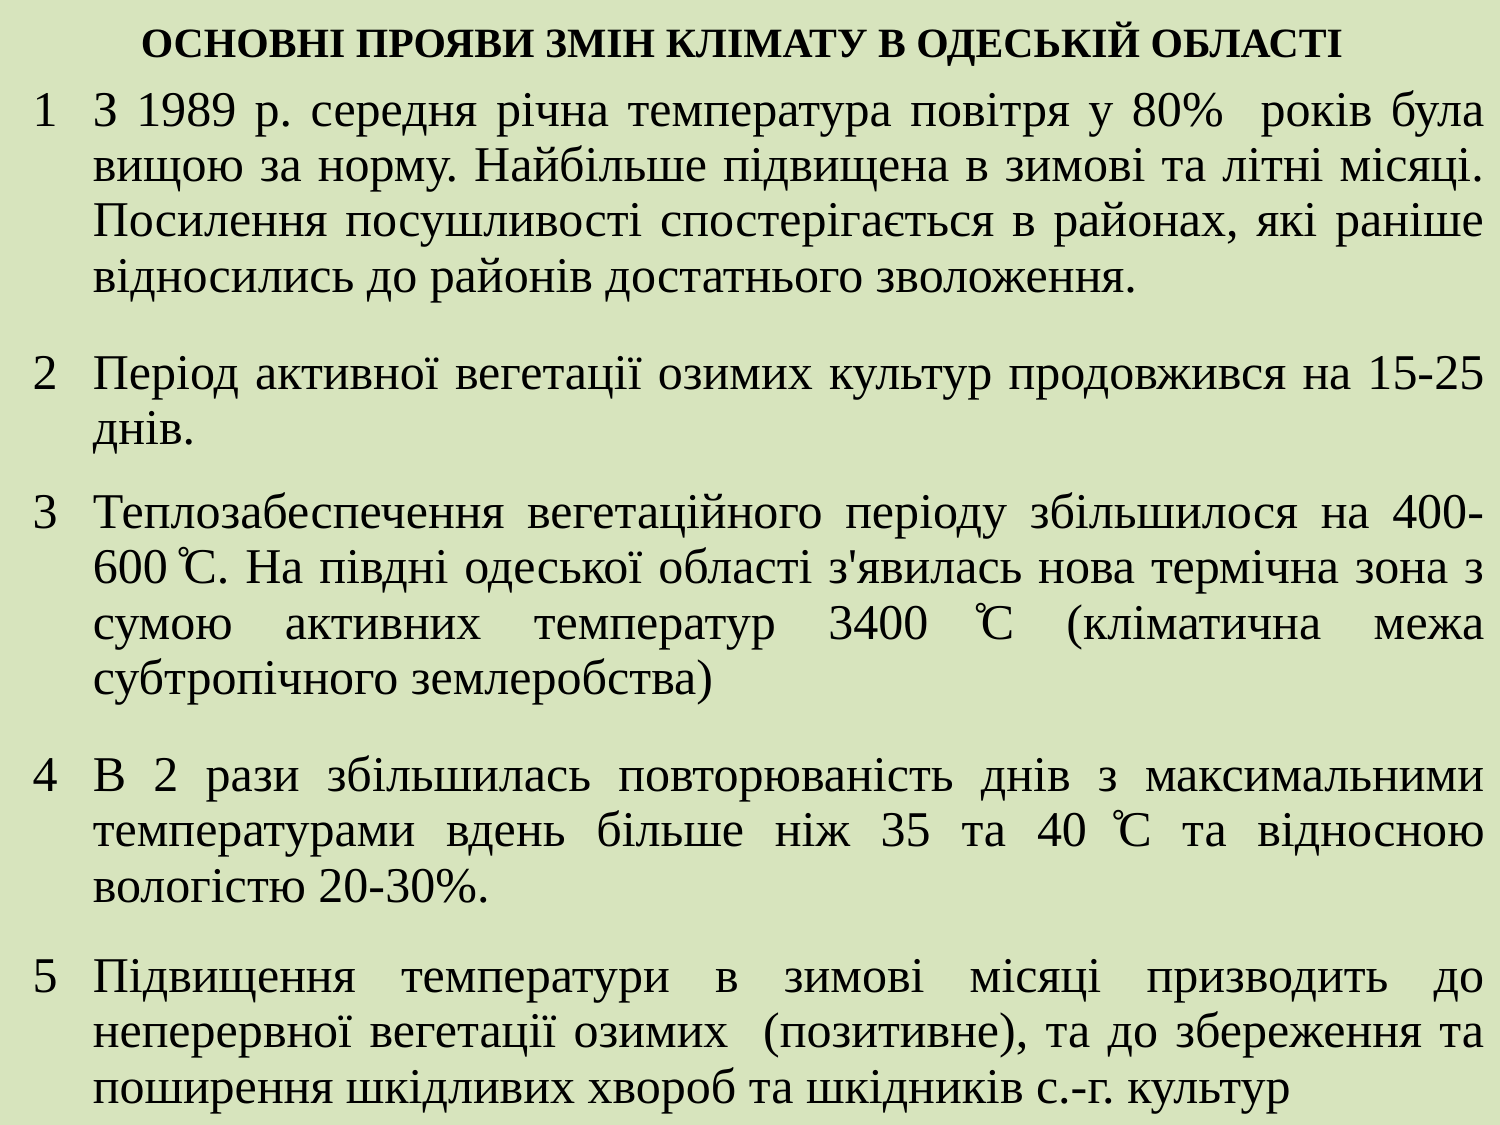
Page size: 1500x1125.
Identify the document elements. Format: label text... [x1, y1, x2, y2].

table_cell Період активної вегетації озимих культур продовжився на 15-25 днів. [78, 337, 1500, 477]
table_cell Підвищення температури в зимові місяці призводить до неперервної вегетації озимих (позитивне), та до збереження та поширення шкідливих хвороб та шкідників с.-г. культур [78, 941, 1500, 1125]
table_cell В 2 рази збільшилась повторюваність днів з максимальними температурами вдень більше ніж 35 та 40 ̊С та відносною вологістю 20-30%. [78, 739, 1500, 941]
table_cell 3 [18, 477, 78, 739]
table_cell 4 [18, 739, 78, 941]
text_box ОСНОВНІ ПРОЯВИ ЗМІН КЛІМАТУ В ОДЕСЬКІЙ ОБЛАСТІ [68, 8, 1416, 74]
table_header З 1989 р. середня річна температура повітря у 80% років була вищою за норму. Найбільше підвищена в зимові та літні місяці. Посилення посушливості спостерігається в районах, які раніше відносились до районів достатнього зволоження. [78, 74, 1500, 337]
table_cell 5 [18, 941, 78, 1125]
table_header 1 [18, 74, 78, 337]
table_cell Теплозабеспечення вегетаційного періоду збільшилося на 400-600 ̊С. На півдні одеської області з'явилась нова термічна зона з сумою активних температур 3400 ̊С (кліматична межа субтропічного землеробства) [78, 477, 1500, 739]
table_cell 2 [18, 337, 78, 477]
